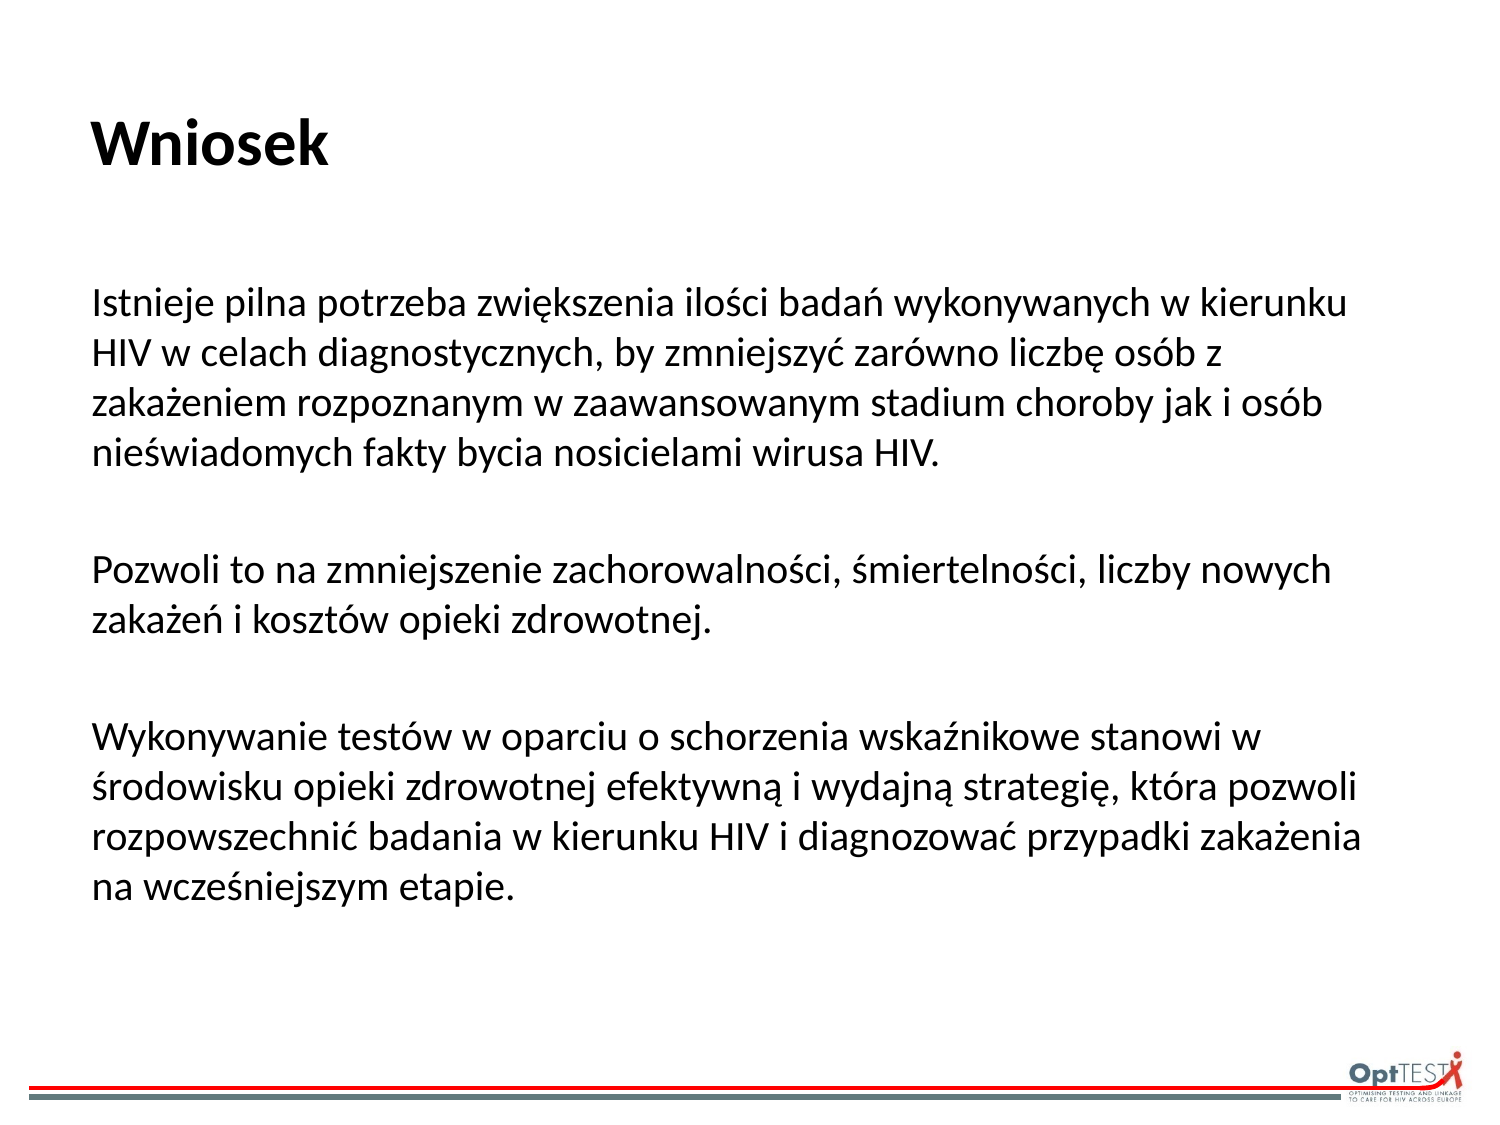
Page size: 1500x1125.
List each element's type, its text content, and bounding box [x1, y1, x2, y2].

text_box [29, 1046, 1488, 1109]
title Wniosek [75, 45, 1425, 233]
list Istnieje pilna potrzeba zwiększenia ilości badań wykonywanych w kierunku HIV w celach diagnostycznych, by zmniejszyć zarówno liczbę osób z zakażeniem rozpoznanym w zaawansowanym stadium choroby jak i osób nieświadomych fakty bycia nosicielami wirusa HIV. Pozwoli to na zmniejszenie zachorowalności, śmiertelności, liczby nowych zakażeń i kosztów opieki zdrowotnej. Wykonywanie testów w oparciu o schorzenia wskaźnikowe stanowi w środowisku opieki zdrowotnej efektywną i wydajną strategię, która pozwoli rozpowszechnić badania w kierunku HIV i diagnozować przypadki zakażenia na wcześniejszym etapie. [76, 267, 1427, 1010]
